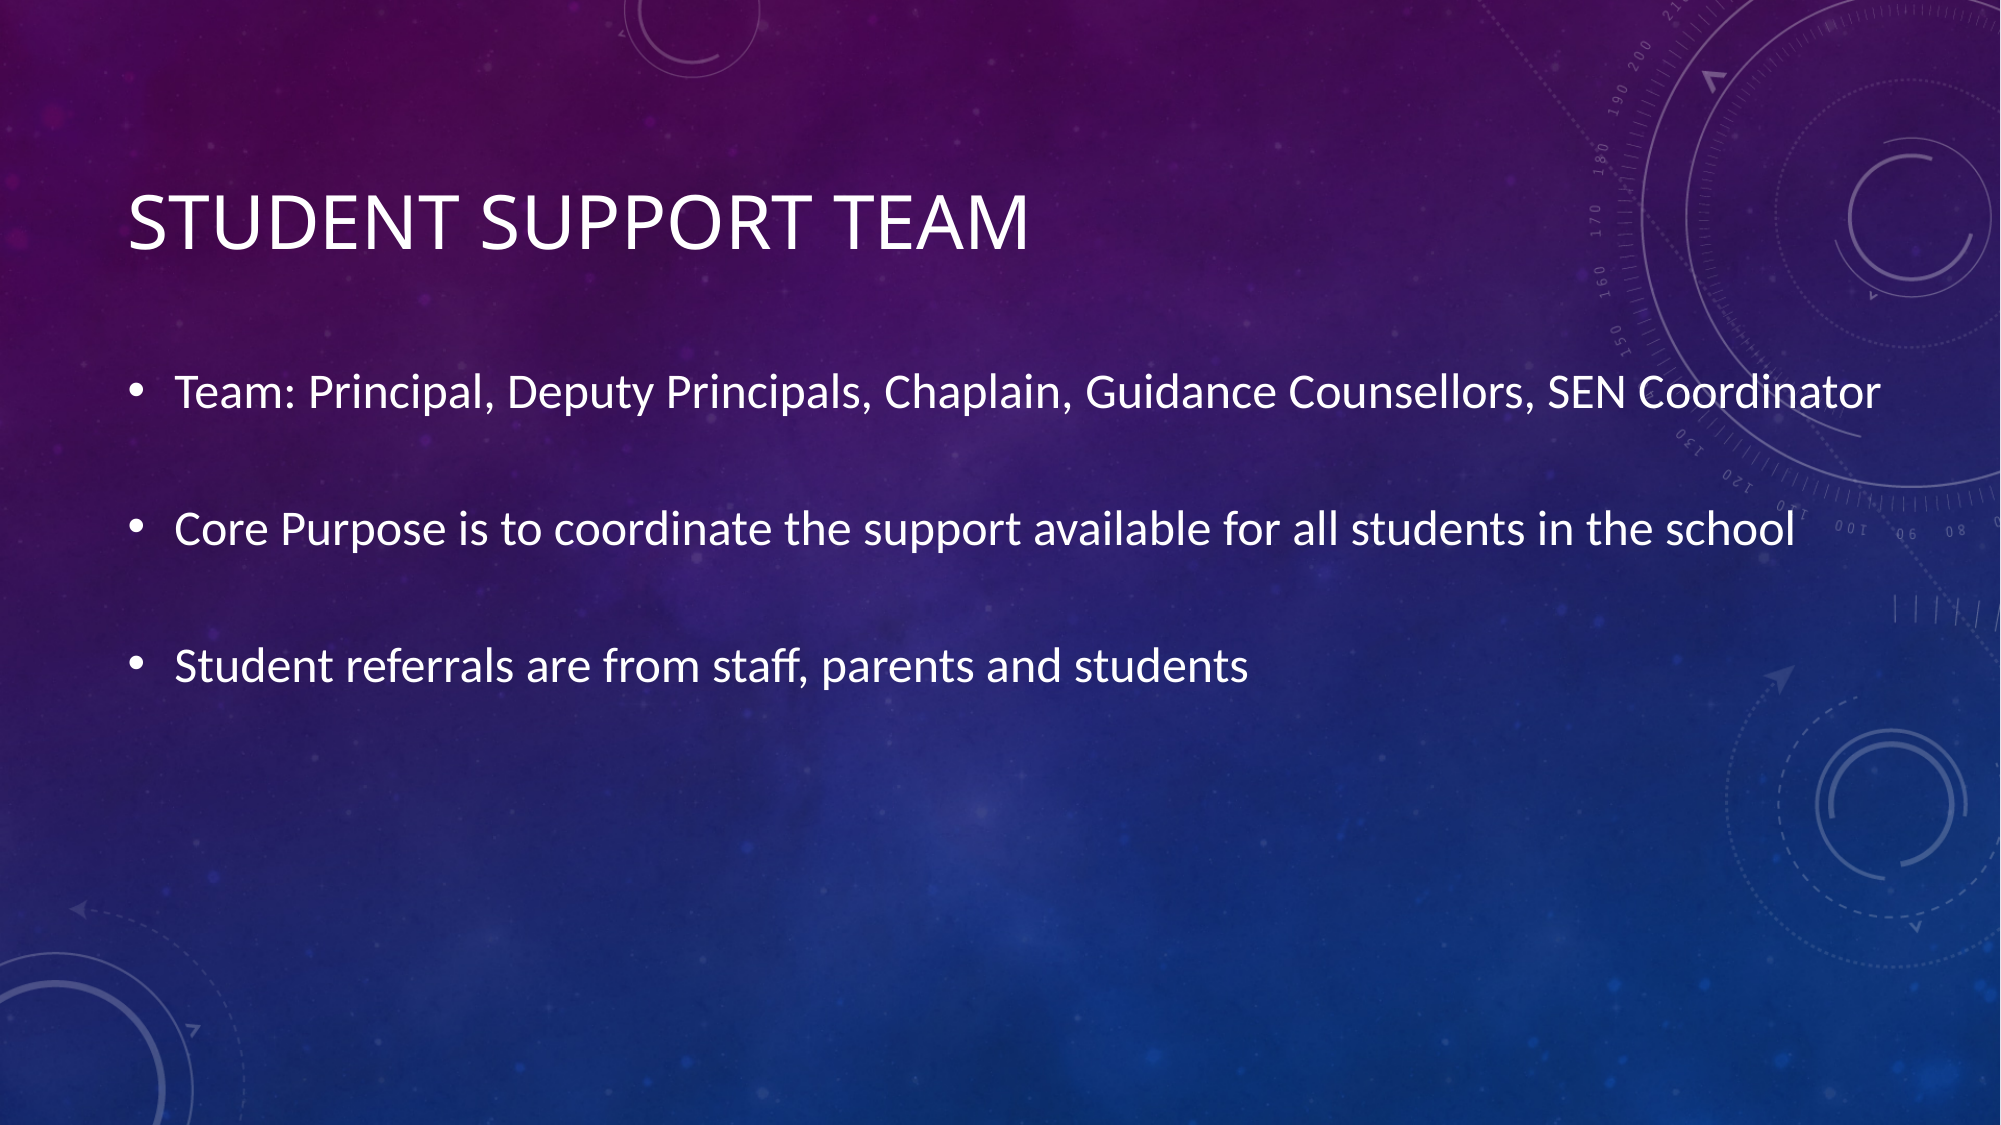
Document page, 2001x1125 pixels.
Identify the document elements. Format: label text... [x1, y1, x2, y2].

picture [0, 0, 2001, 1125]
title Student support team [112, 99, 1775, 339]
list Team: Principal, Deputy Principals, Chaplain, Guidance Counsellors, SEN Coordinator Core Purpose is to coordinate the support available for all students in the school Student referrals are from staff, parents and students [112, 351, 1928, 950]
